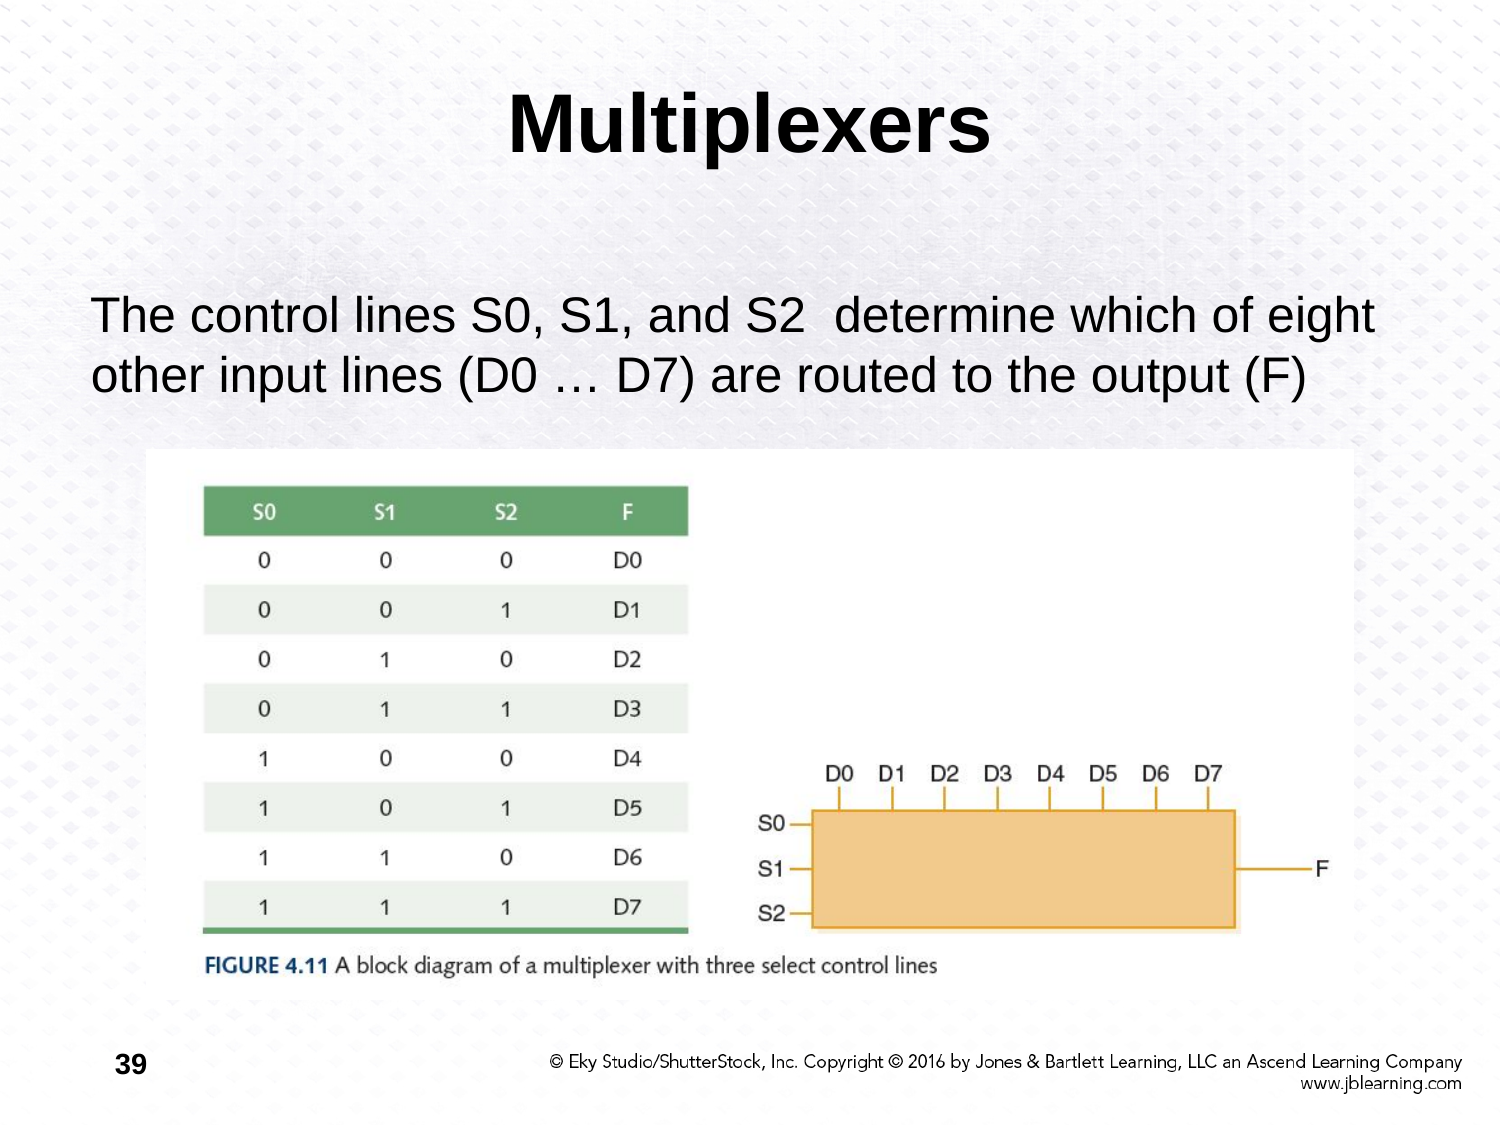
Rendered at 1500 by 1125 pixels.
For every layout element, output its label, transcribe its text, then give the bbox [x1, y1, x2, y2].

title Multiplexers [137, 24, 1363, 213]
picture [0, 0, 1500, 1125]
slide_number 39 [99, 1037, 450, 1091]
text_box [62, 1052, 213, 1098]
list The control lines S0, S1, and S2 determine which of eight other input lines (D0 … D7) are routed to the output (F) [75, 275, 1425, 500]
